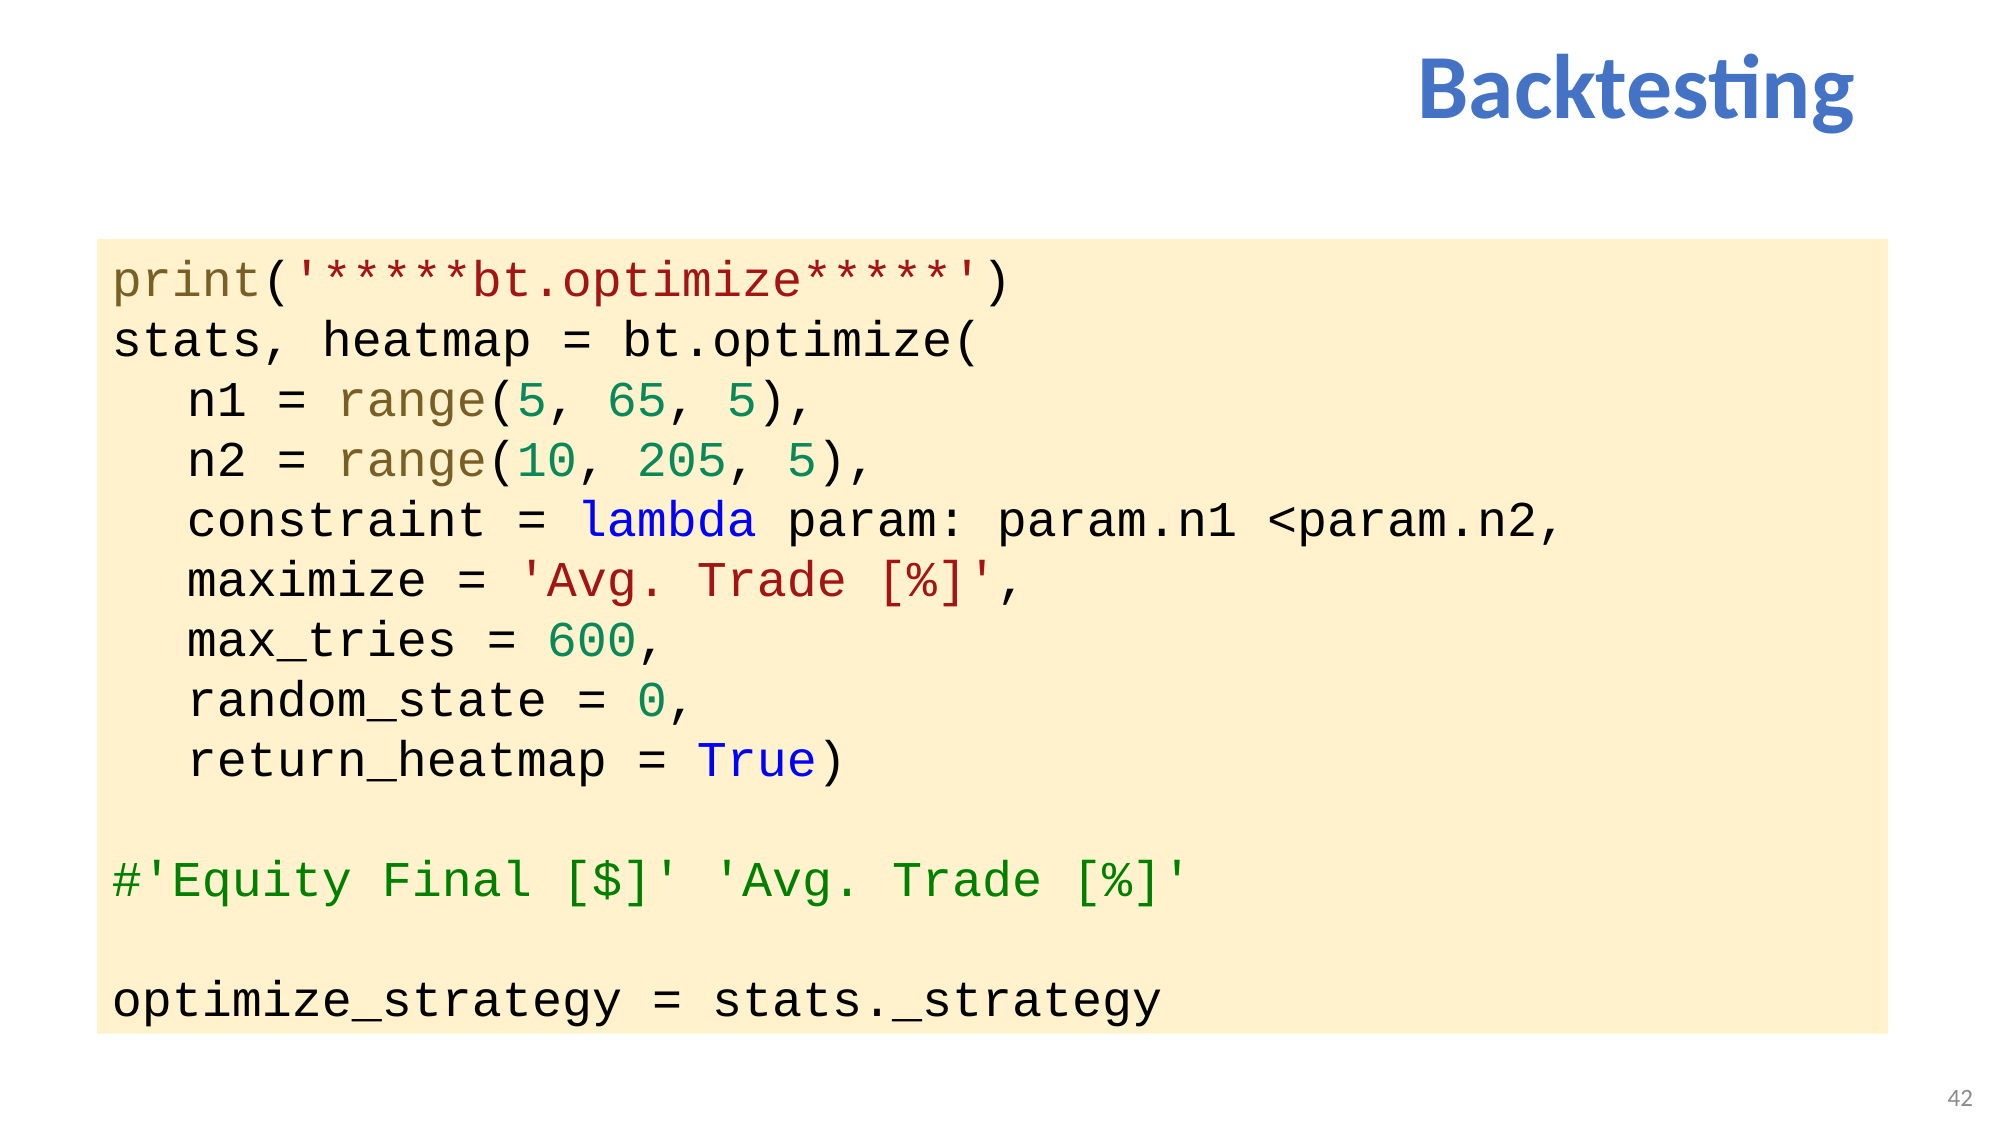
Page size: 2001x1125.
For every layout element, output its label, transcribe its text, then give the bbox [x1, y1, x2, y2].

text_box print('*****bt.optimize*****') stats, heatmap = bt.optimize( n1 = range(5, 65, 5), n2 = range(10, 205, 5), constraint = lambda param: param.n1 <param.n2, maximize = 'Avg. Trade [%]', max_tries = 600, random_state = 0, return_heatmap = True) #'Equity Final [$]' 'Avg. Trade [%]' optimize_strategy = stats._strategy [97, 238, 1889, 1034]
text_box Backtesting [1363, 19, 1910, 144]
slide_number 42 [1830, 1076, 1989, 1116]
